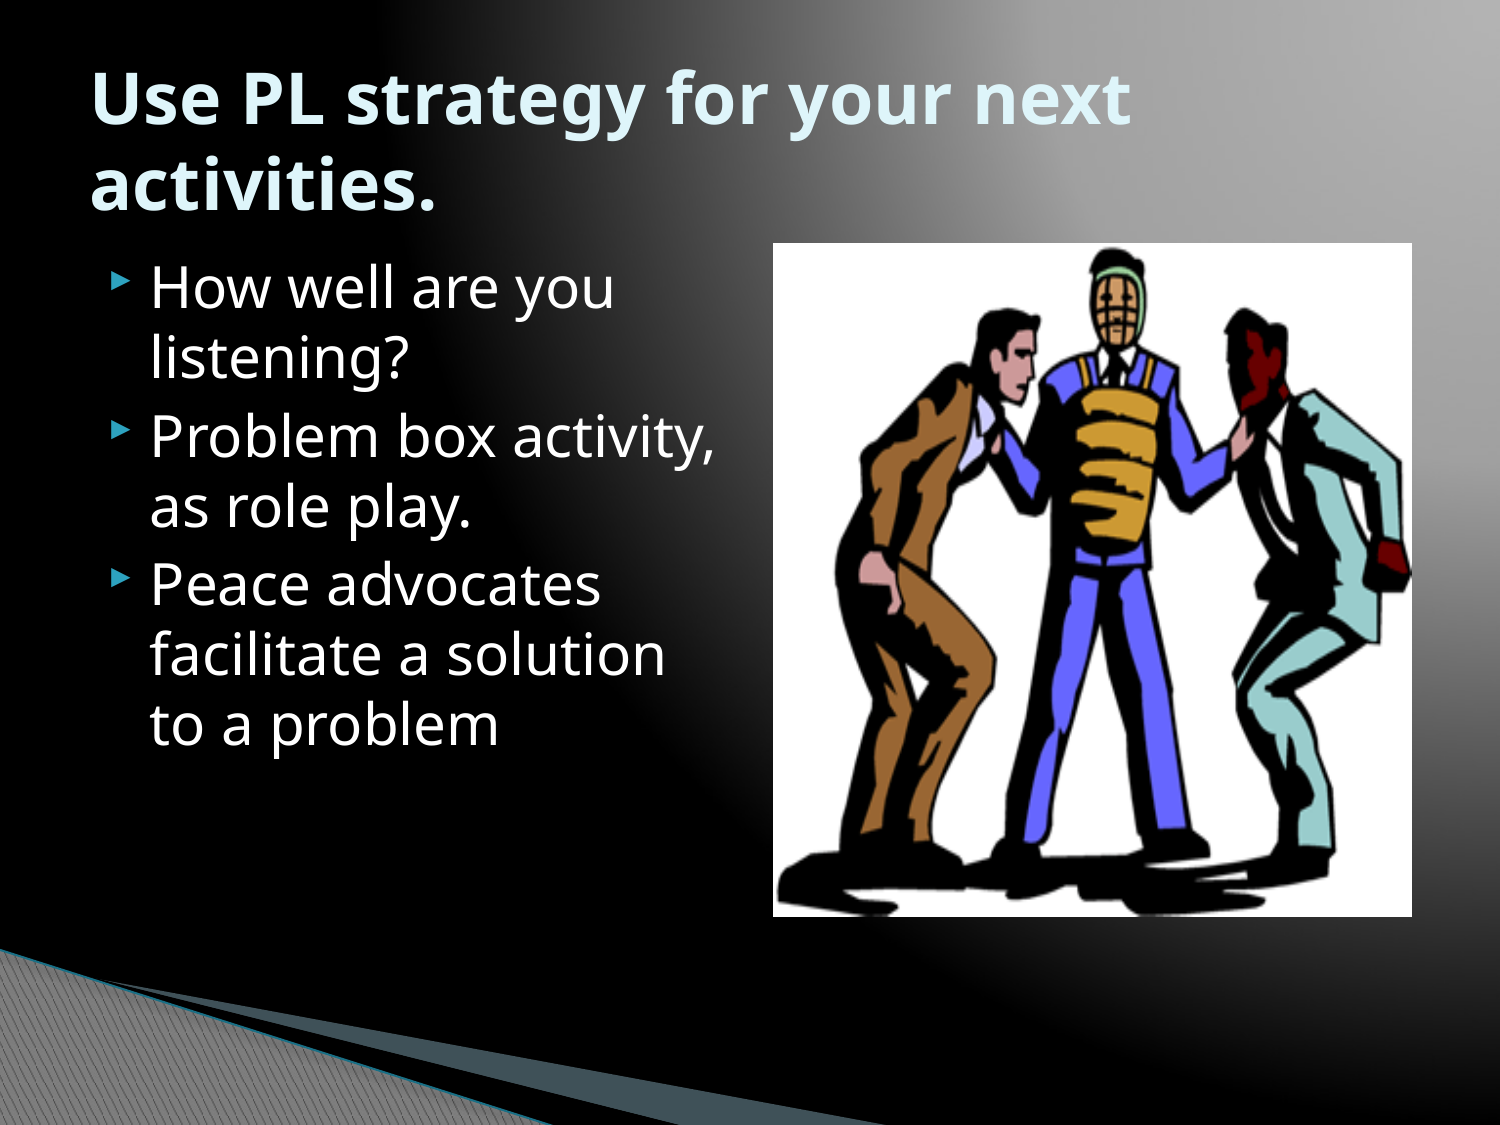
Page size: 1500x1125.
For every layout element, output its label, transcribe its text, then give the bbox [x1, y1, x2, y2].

title Use PL strategy for your next activities. [75, 45, 1425, 233]
picture [0, 0, 1500, 1125]
picture [0, 952, 543, 1125]
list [773, 243, 1412, 918]
list How well are you listening? Problem box activity, as role play. Peace advocates facilitate a solution to a problem [75, 243, 738, 986]
